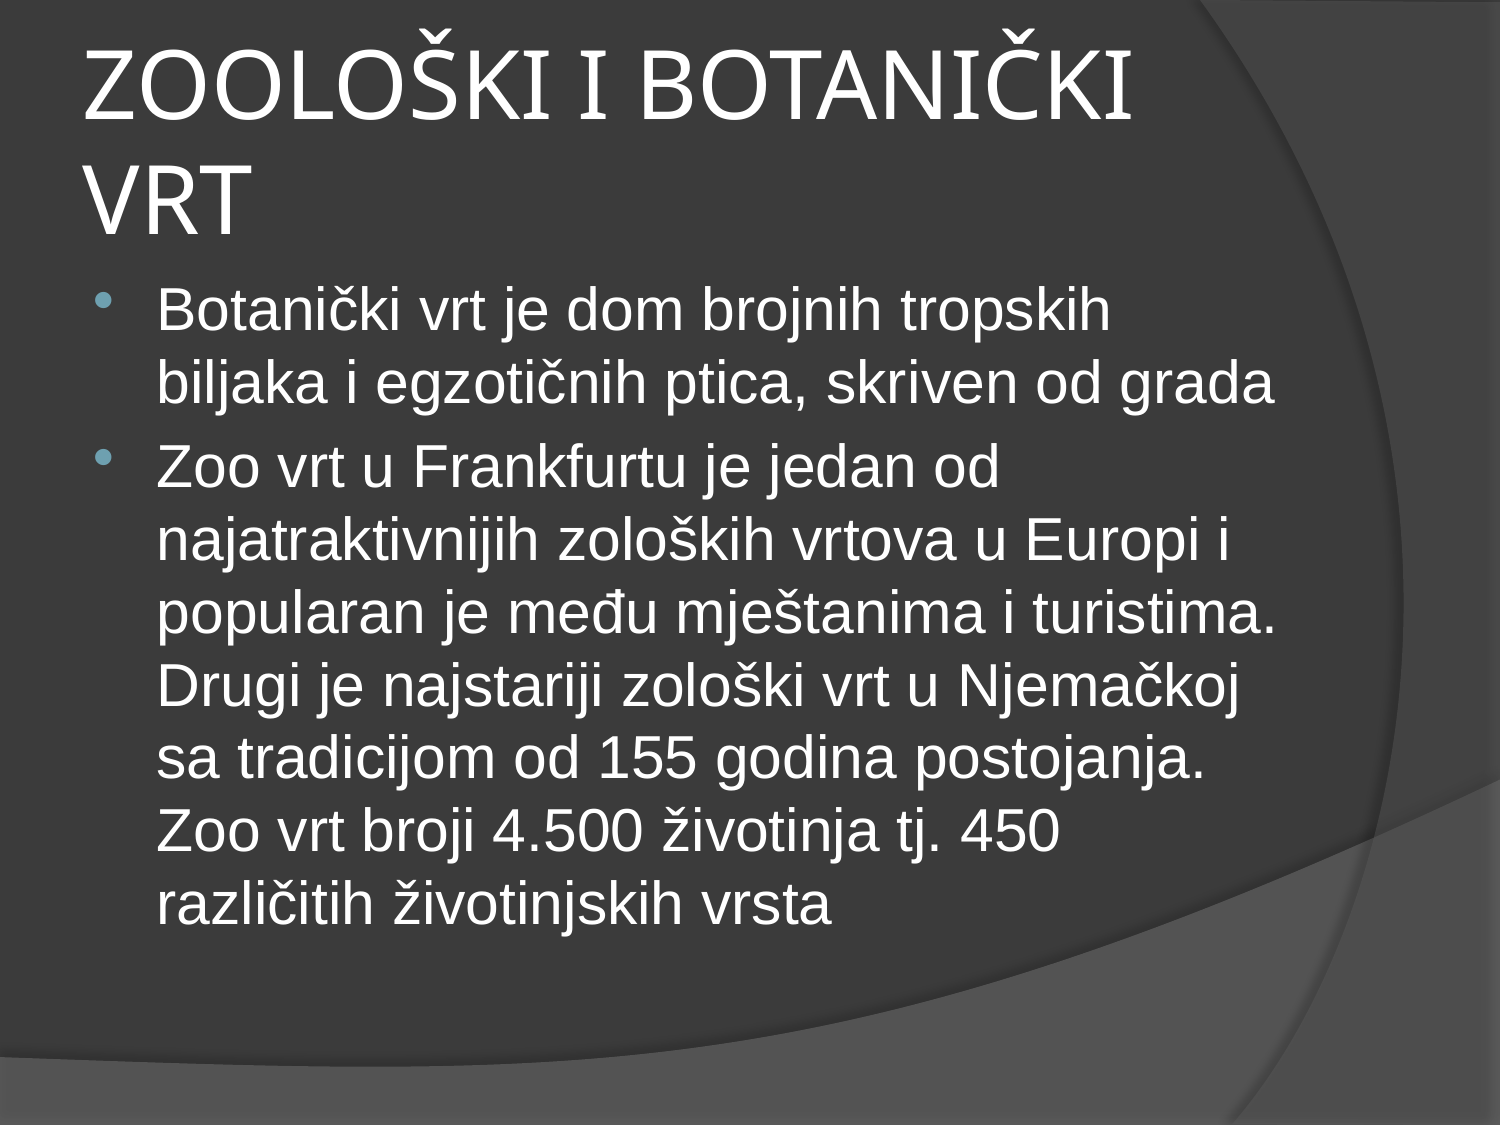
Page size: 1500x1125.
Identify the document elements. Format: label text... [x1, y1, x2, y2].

title ZOOLOŠKI I BOTANIČKI VRT [75, 45, 1300, 233]
list Botanički vrt je dom brojnih tropskih biljaka i egzotičnih ptica, skriven od grada Zoo vrt u Frankfurtu je jedan od najatraktivnijih zoloških vrtova u Europi i popularan je među mještanima i turistima. Drugi je najstariji zološki vrt u Njemačkoj sa tradicijom od 155 godina postojanja. Zoo vrt broji 4.500 životinja tj. 450 različitih životinjskih vrsta [75, 262, 1300, 1005]
